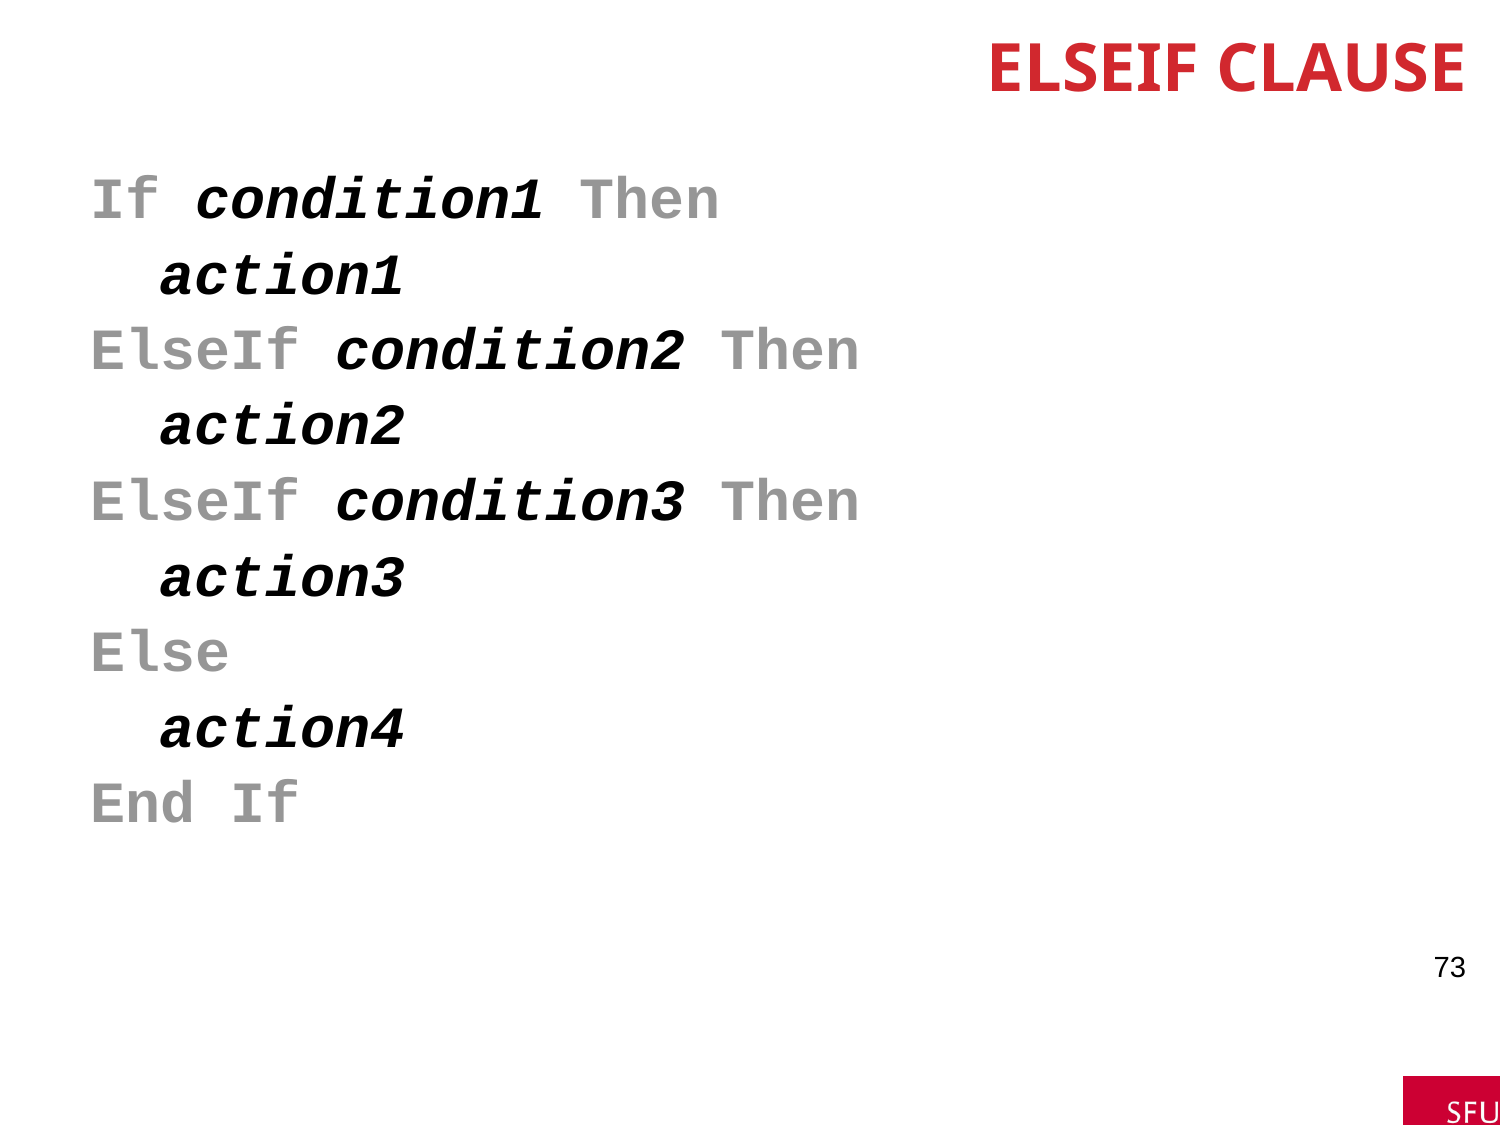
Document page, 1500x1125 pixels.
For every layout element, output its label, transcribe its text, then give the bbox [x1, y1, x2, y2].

list If condition1 Then action1 ElseIf condition2 Then action2 ElseIf condition3 Then action3 Else action4 End If [75, 160, 1317, 1062]
title ElseIf clause [24, 20, 1483, 113]
picture [1403, 1076, 1500, 1125]
slide_number 73 [1400, 940, 1500, 1026]
